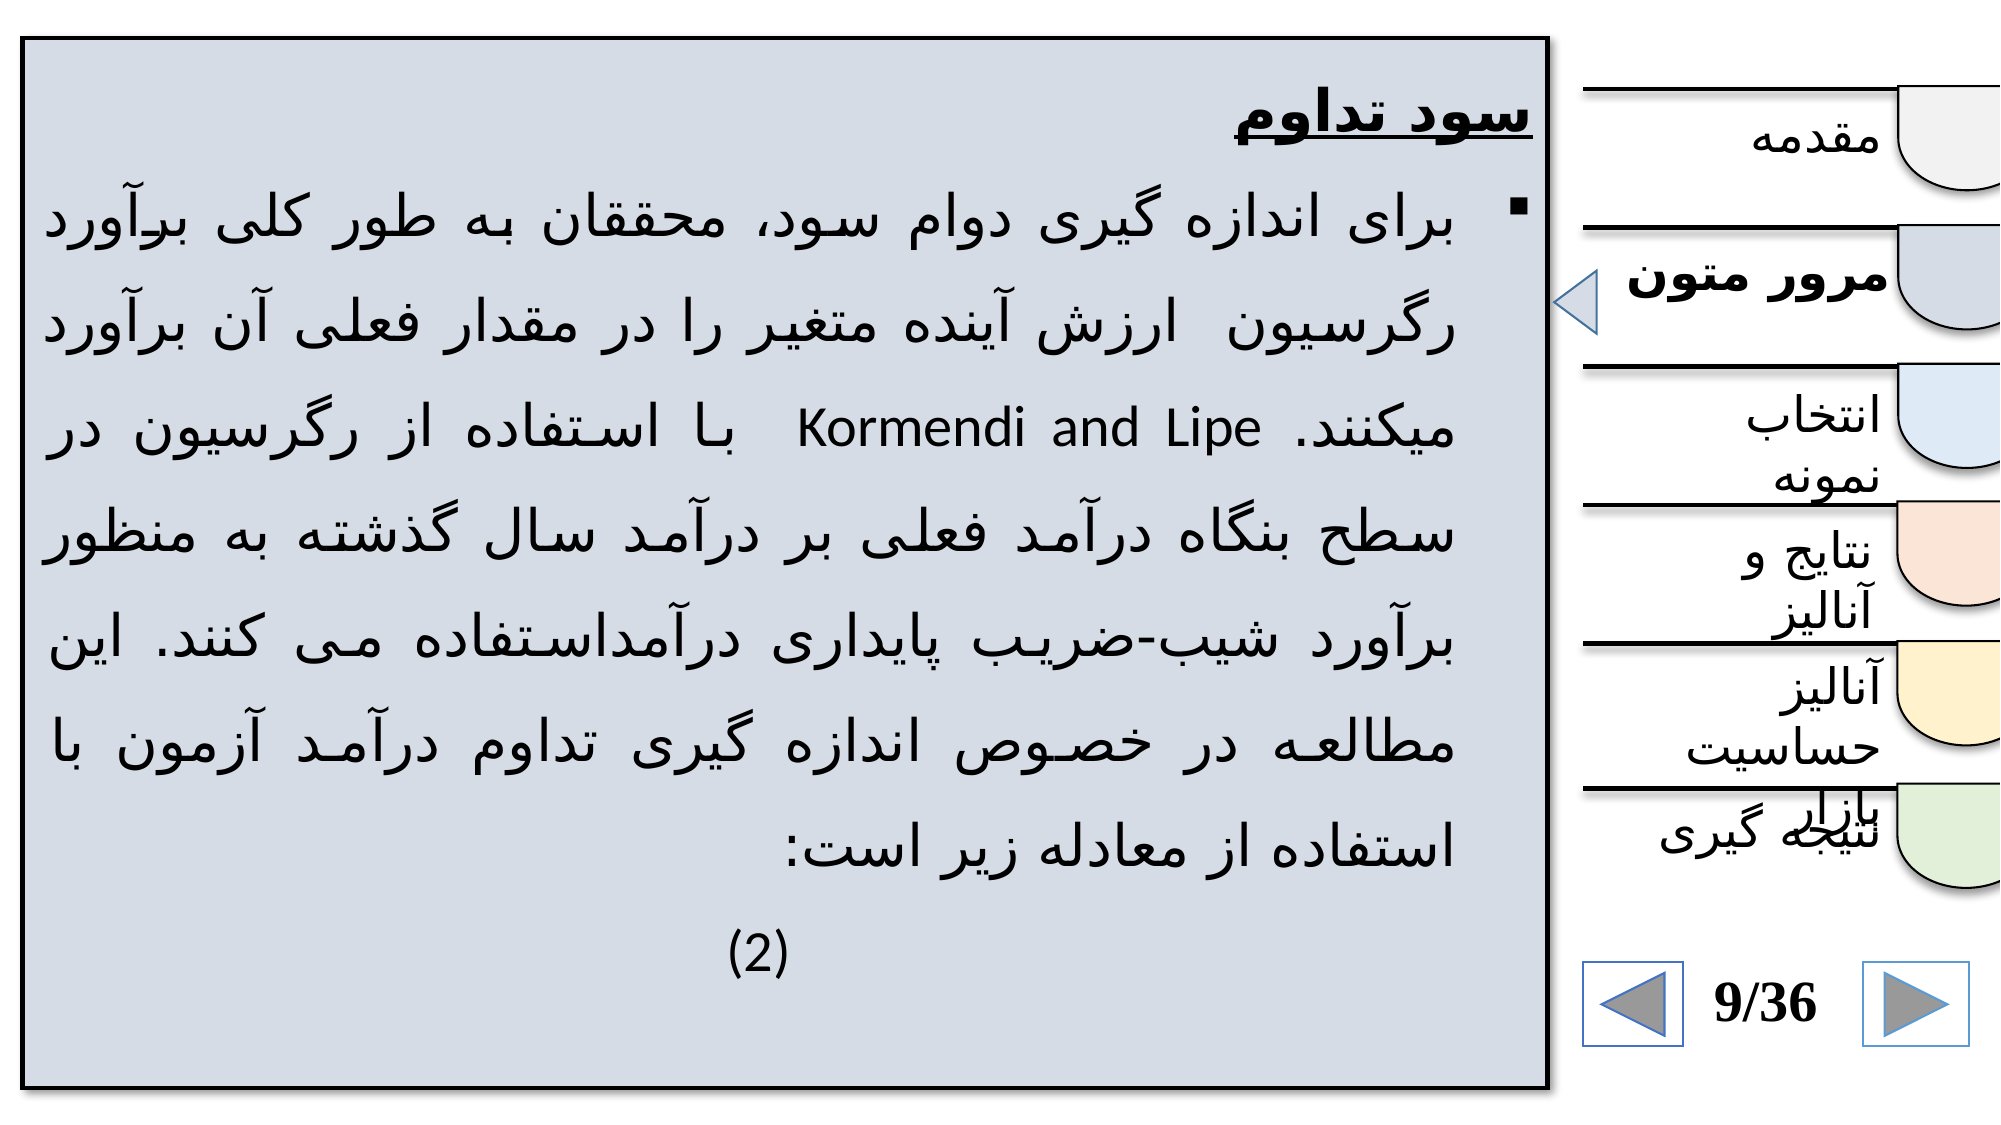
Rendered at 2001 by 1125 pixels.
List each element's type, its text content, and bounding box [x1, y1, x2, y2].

text_box [1552, 268, 1598, 336]
text_box مرور متون [1575, 233, 1906, 309]
text_box نتیجه گیری [1593, 843, 1898, 865]
text_box 9/36 [1683, 955, 1849, 1041]
text_box [1897, 90, 2000, 192]
text_box [1896, 644, 2000, 747]
text_box [1898, 789, 2000, 889]
text_box [1897, 362, 2000, 366]
text_box [1897, 228, 2000, 331]
text_box [1896, 500, 2000, 505]
text_box نتایج و آنالیز [1631, 511, 1889, 641]
text_box مقدمه [1639, 95, 1898, 170]
text_box آنالیز حساسیت بازار [1565, 647, 1898, 843]
text_box [1897, 367, 2000, 469]
text_box [1896, 506, 2000, 607]
text_box انتخاب نمونه [1639, 375, 1898, 503]
text_box [1582, 961, 1684, 1047]
text_box [1862, 961, 1970, 1047]
text_box [1898, 782, 2000, 788]
